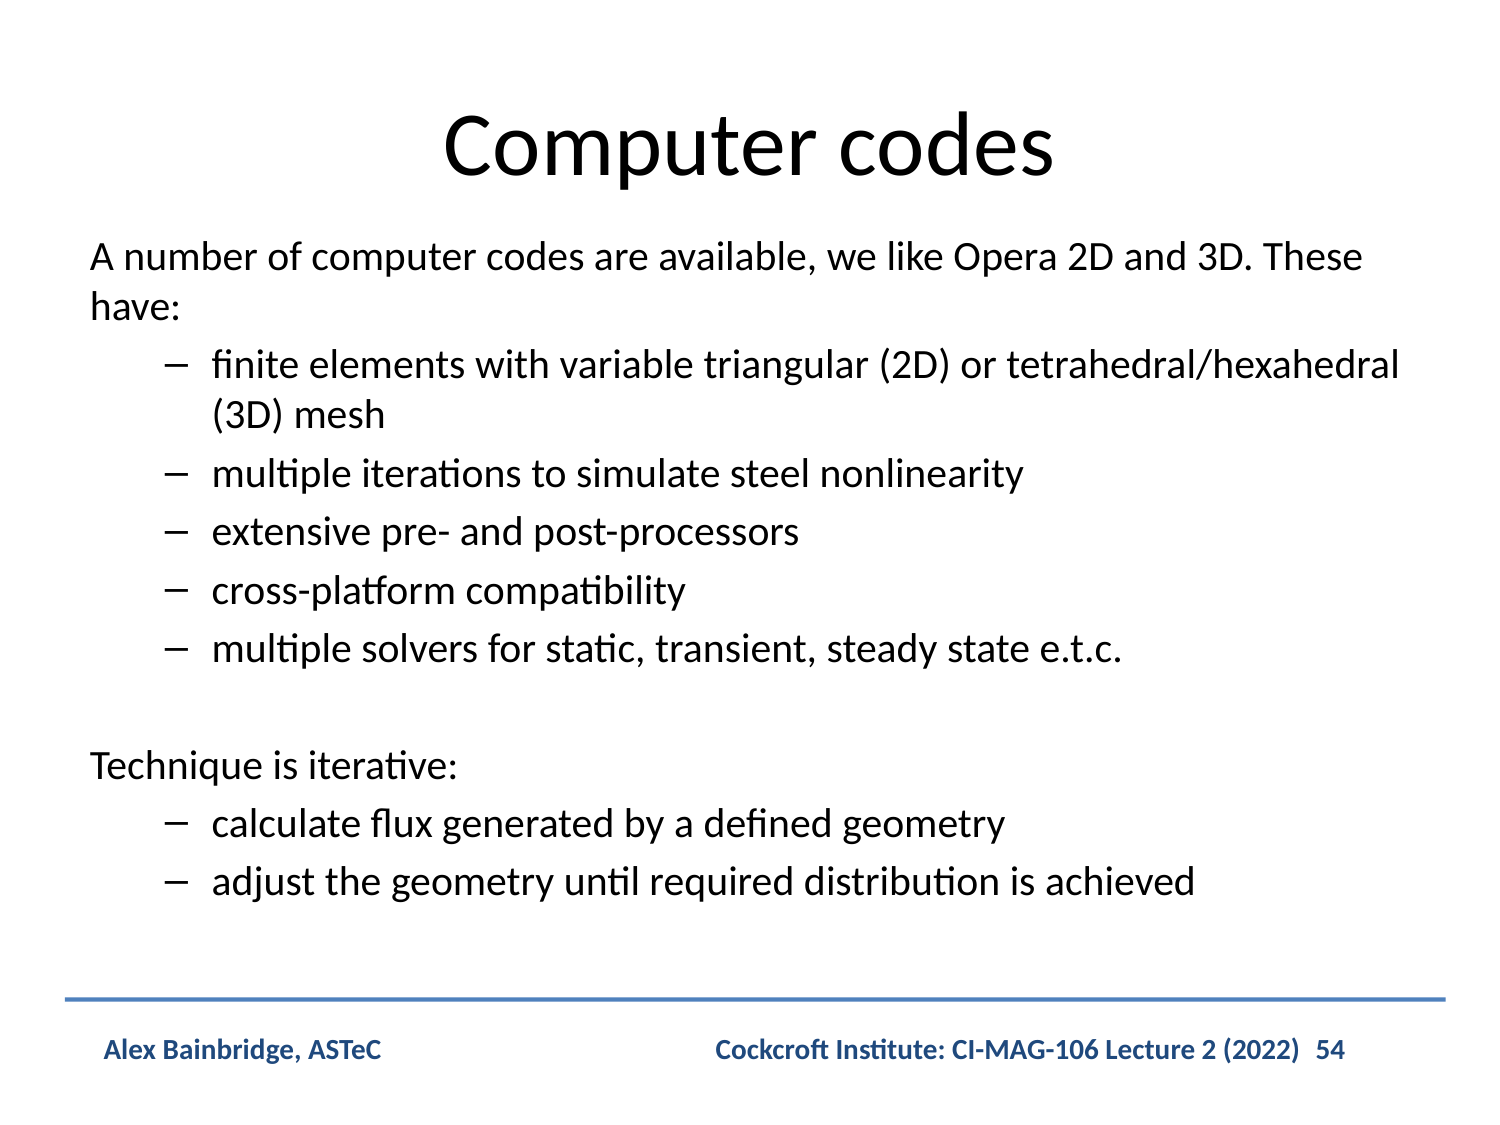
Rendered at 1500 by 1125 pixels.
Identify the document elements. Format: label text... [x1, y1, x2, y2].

title Computer codes [75, 45, 1425, 221]
text_box A number of computer codes are available, we like Opera 2D and 3D. These have: finite elements with variable triangular (2D) or tetrahedral/hexahedral (3D) mesh multiple iterations to simulate steel nonlinearity extensive pre- and post-processors cross-platform compatibility multiple solvers for static, transient, steady state e.t.c. Technique is iterative: calculate flux generated by a defined geometry adjust the geometry until required distribution is achieved [74, 221, 1425, 1005]
